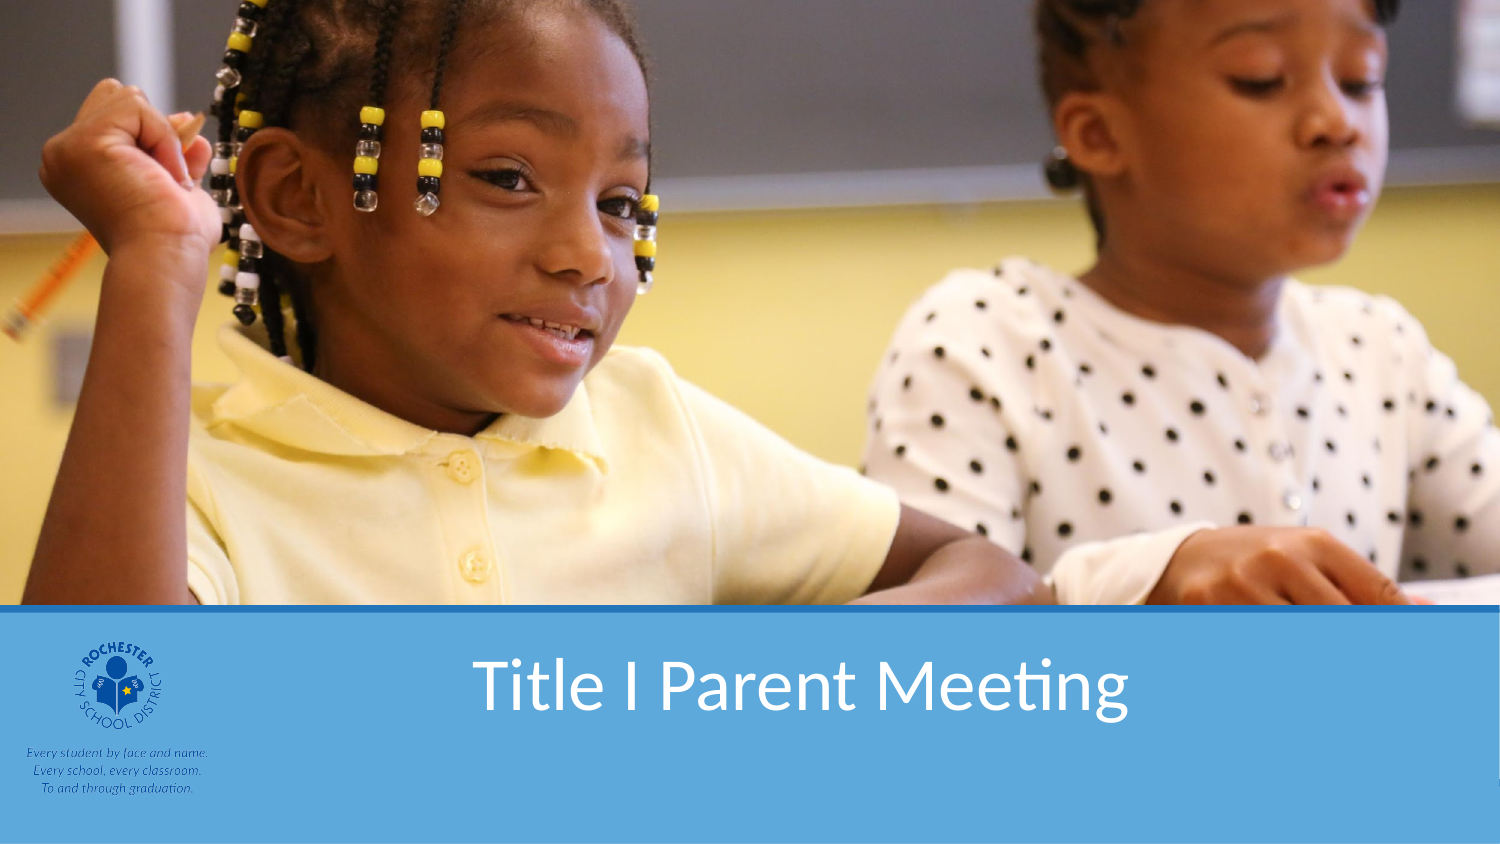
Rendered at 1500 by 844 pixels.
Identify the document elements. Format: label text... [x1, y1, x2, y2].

title Title I Parent Meeting [222, 624, 1380, 726]
picture [0, 0, 1500, 605]
picture [8, 634, 232, 806]
